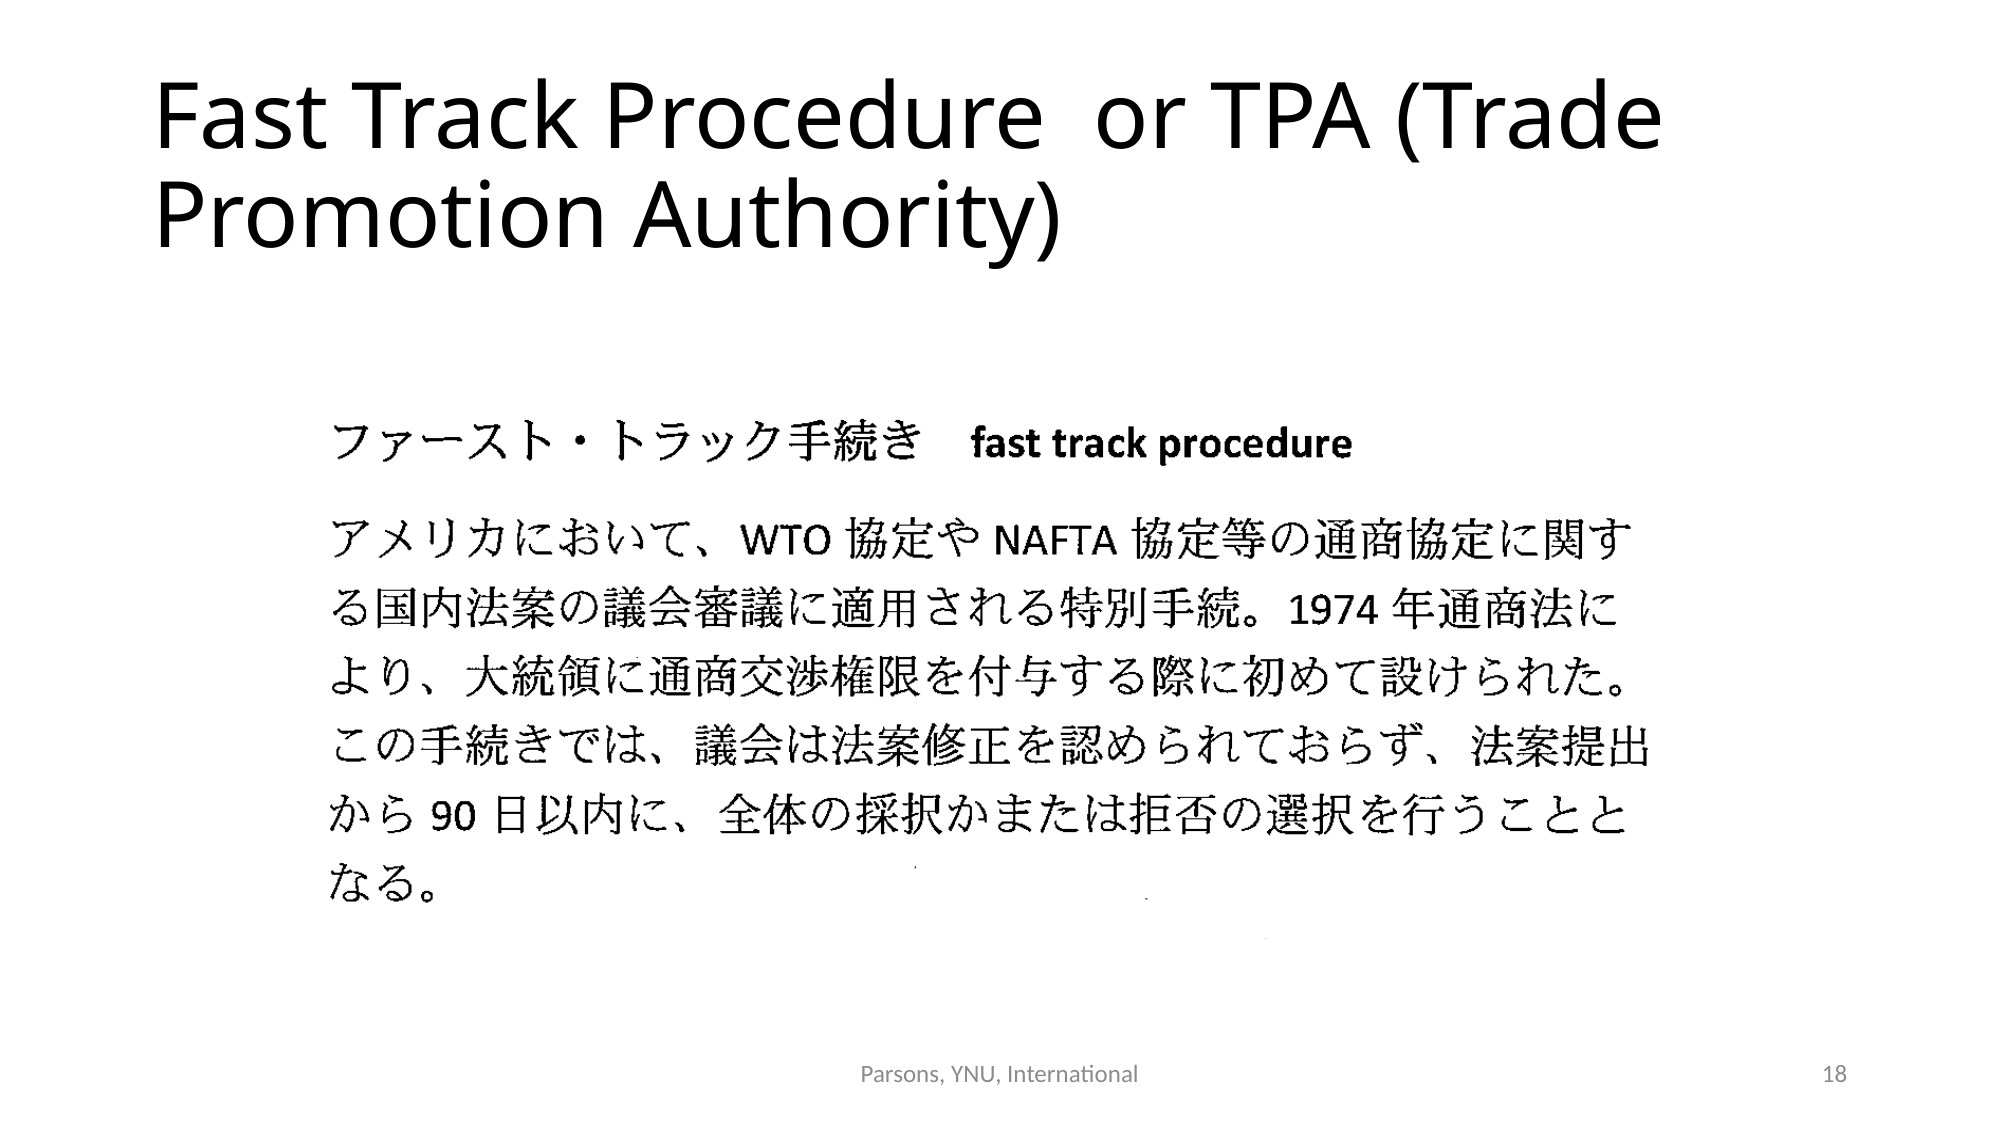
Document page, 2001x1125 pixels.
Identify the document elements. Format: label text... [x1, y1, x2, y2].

footer Parsons, YNU, International [662, 1042, 1338, 1103]
title Fast Track Procedure or TPA (Trade Promotion Authority) [137, 59, 1863, 278]
slide_number 18 [1412, 1042, 1863, 1103]
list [328, 373, 1672, 939]
